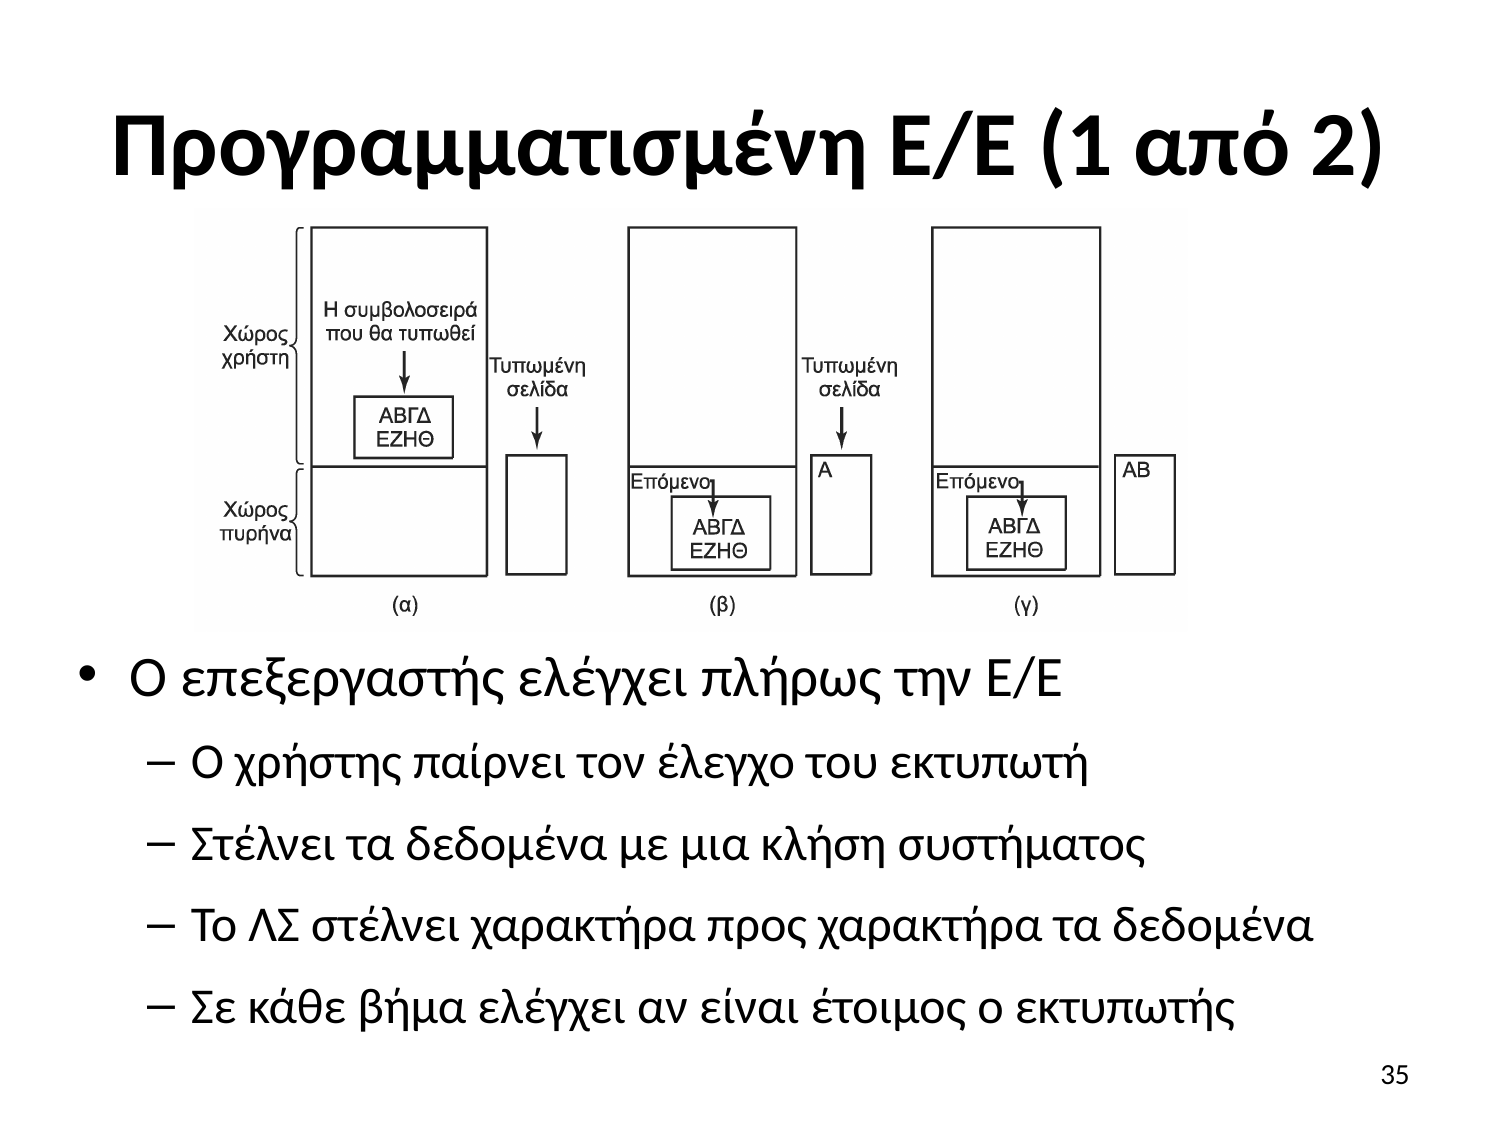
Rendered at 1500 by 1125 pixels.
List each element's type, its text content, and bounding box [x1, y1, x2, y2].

slide_number 35 [1074, 1042, 1425, 1103]
list Ο επεξεργαστής ελέγχει πλήρως την Ε/Ε Ο χρήστης παίρνει τον έλεγχο του εκτυπωτή Στέλνει τα δεδομένα με μια κλήση συστήματος Το ΛΣ στέλνει χαρακτήρα προς χαρακτήρα τα δεδομένα Σε κάθε βήμα ελέγχει αν είναι έτοιμος ο εκτυπωτής [62, 631, 1438, 1050]
title Προγραμματισμένη Ε/Ε (1 από 2) [75, 45, 1425, 233]
picture [194, 207, 1188, 632]
